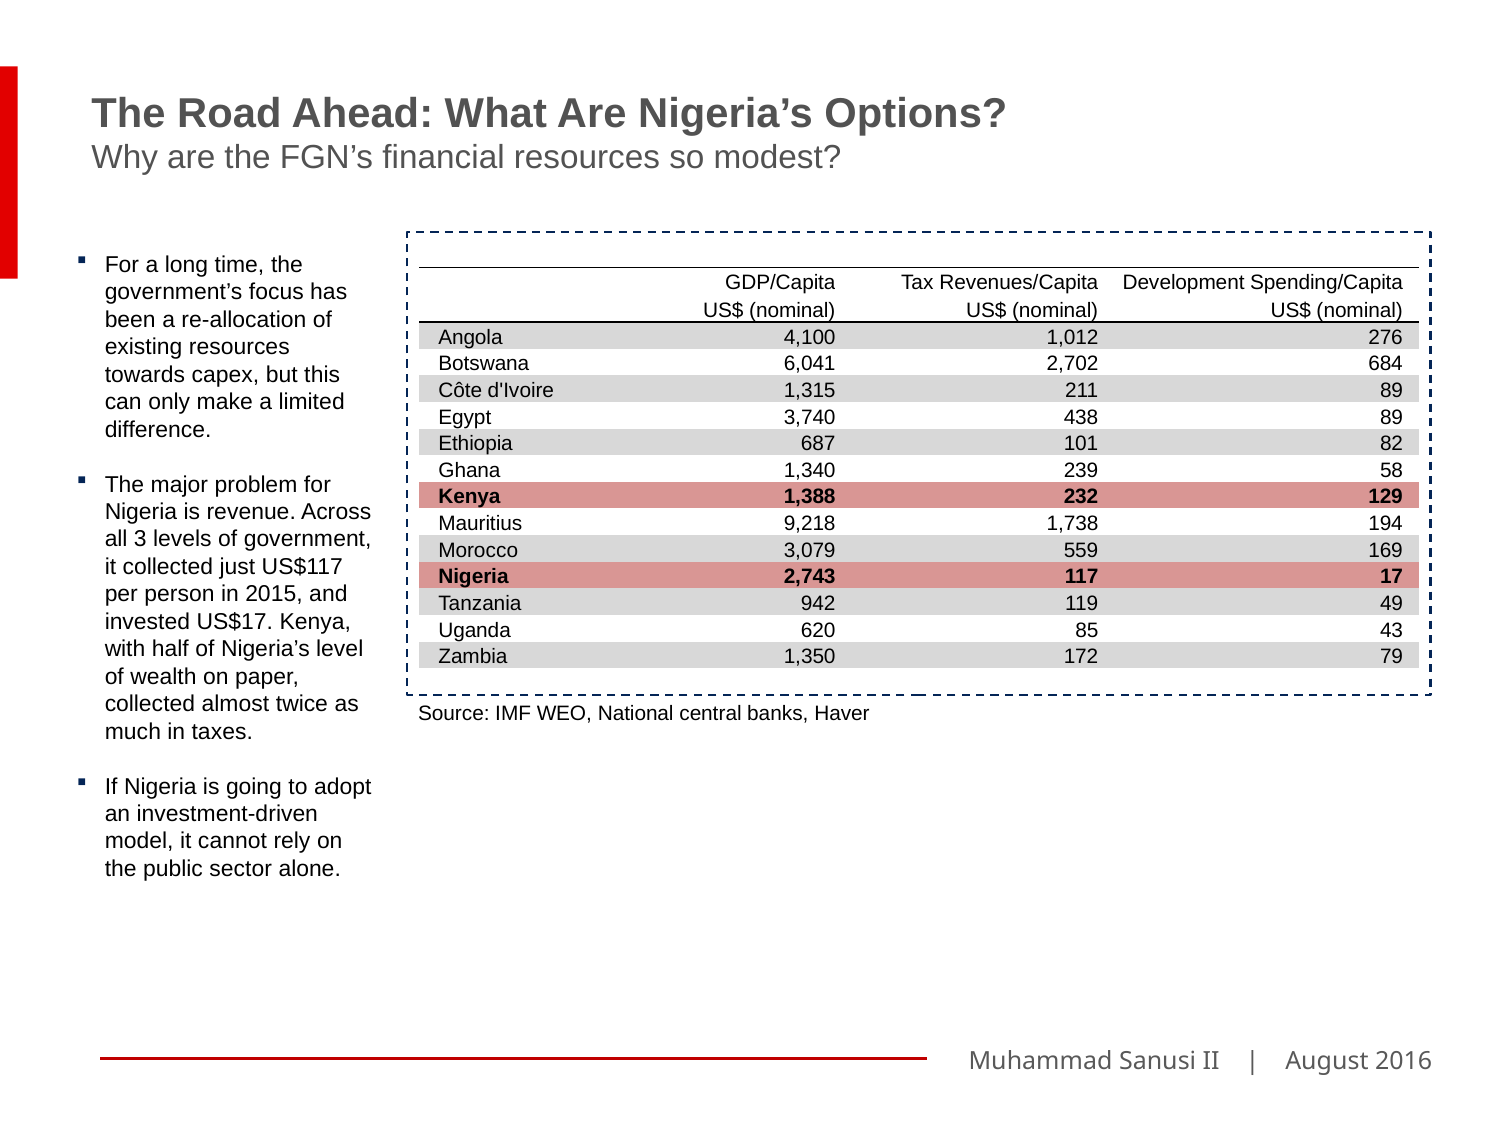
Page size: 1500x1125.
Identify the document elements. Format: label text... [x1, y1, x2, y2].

text_box [405, 230, 1433, 697]
text_box For a long time, the government’s focus has been a re-allocation of existing resources towards capex, but this can only make a limited difference. The major problem for Nigeria is revenue. Across all 3 levels of government, it collected just US$117 per person in 2015, and invested US$17. Kenya, with half of Nigeria’s level of wealth on paper, collected almost twice as much in taxes. If Nigeria is going to adopt an investment-driven model, it cannot rely on the public sector alone. [76, 249, 376, 941]
text_box Source: IMF WEO, National central banks, Haver [407, 695, 1220, 731]
text_box The Road Ahead: What Are Nigeria’s Options? Why are the FGN’s financial resources so modest? [76, 78, 1376, 183]
